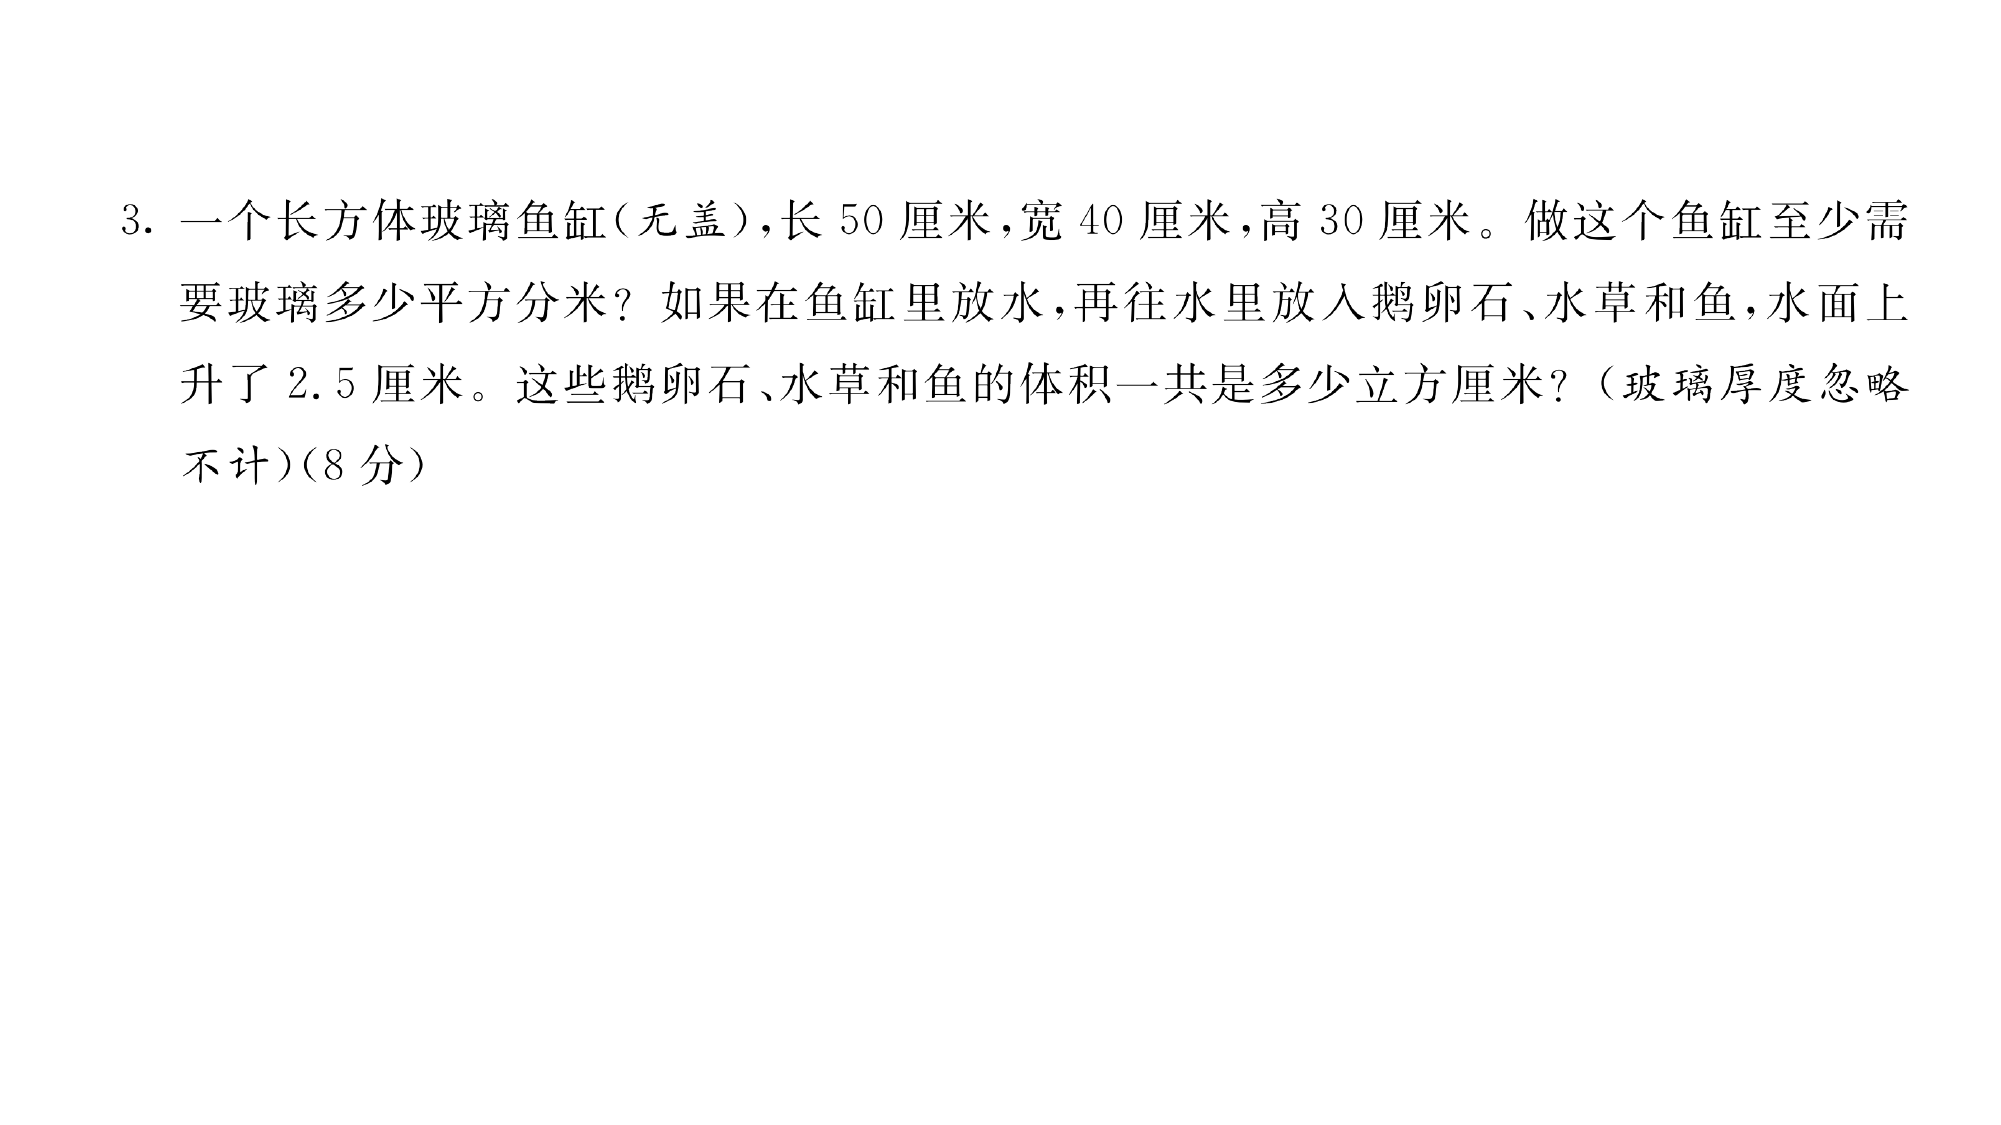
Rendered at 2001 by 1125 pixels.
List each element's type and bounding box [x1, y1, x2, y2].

picture [118, 177, 2000, 821]
